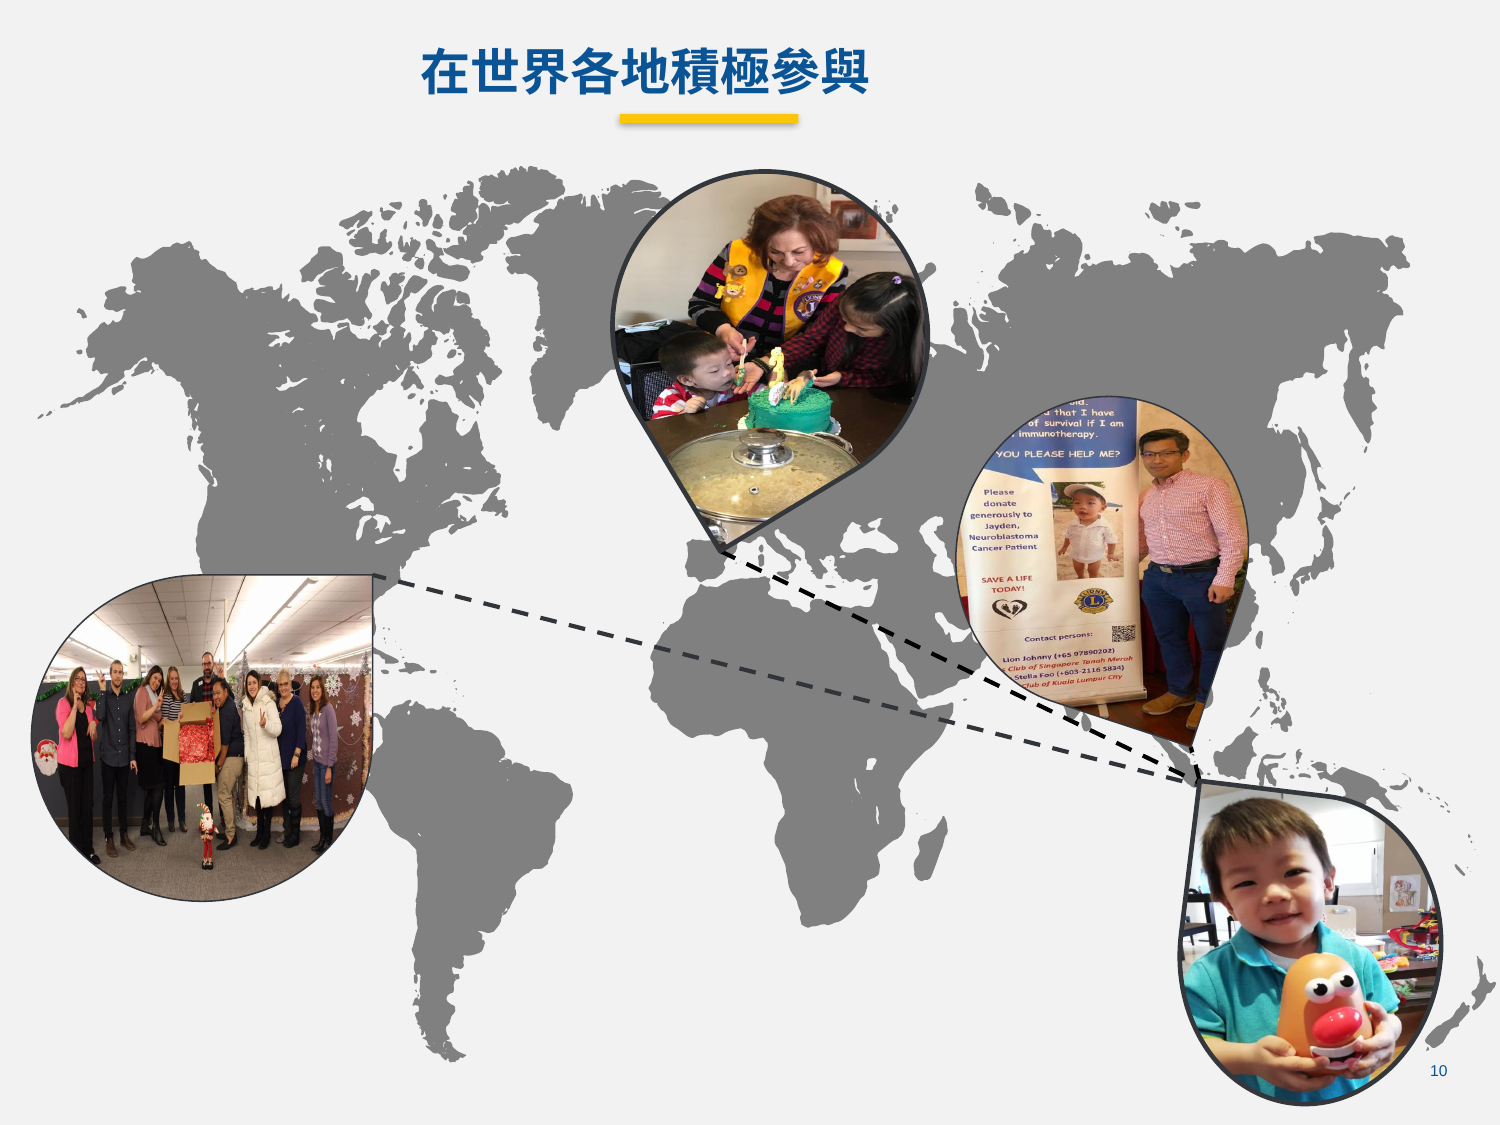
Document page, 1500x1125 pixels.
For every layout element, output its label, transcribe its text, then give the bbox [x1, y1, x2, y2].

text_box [719, 550, 1212, 789]
text_box [1179, 782, 1442, 1105]
text_box [60, 241, 509, 574]
text_box [956, 396, 1249, 671]
text_box [379, 206, 396, 221]
text_box [1269, 701, 1282, 715]
text_box [1256, 752, 1286, 788]
text_box [1257, 667, 1287, 710]
text_box [1184, 201, 1201, 209]
text_box [414, 199, 433, 227]
text_box [1311, 761, 1402, 812]
text_box [1270, 710, 1293, 733]
text_box [1144, 212, 1150, 219]
text_box [389, 201, 403, 210]
text_box [397, 235, 425, 270]
text_box [685, 539, 718, 573]
text_box [913, 816, 948, 882]
text_box [31, 574, 371, 902]
text_box [1424, 956, 1496, 1049]
text_box [1216, 726, 1259, 780]
text_box [726, 223, 1411, 576]
text_box [619, 113, 799, 124]
text_box [425, 166, 672, 431]
text_box [1223, 578, 1259, 652]
text_box [37, 414, 44, 420]
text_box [372, 574, 714, 789]
text_box [1454, 864, 1466, 877]
text_box [1295, 748, 1303, 764]
text_box [1289, 496, 1343, 597]
text_box [1389, 772, 1412, 791]
text_box [1255, 630, 1263, 649]
text_box [1149, 201, 1181, 224]
text_box [1013, 203, 1032, 226]
text_box [884, 204, 899, 225]
text_box [1418, 786, 1424, 793]
text_box [774, 798, 906, 928]
text_box 在世界各地積極參與 [405, 3, 1094, 137]
text_box [1298, 773, 1312, 779]
text_box [403, 221, 408, 230]
text_box [46, 410, 53, 416]
text_box [373, 796, 573, 1063]
text_box [1249, 706, 1260, 718]
text_box [339, 210, 393, 256]
text_box [872, 205, 882, 220]
text_box [612, 171, 928, 550]
text_box [974, 182, 1012, 216]
